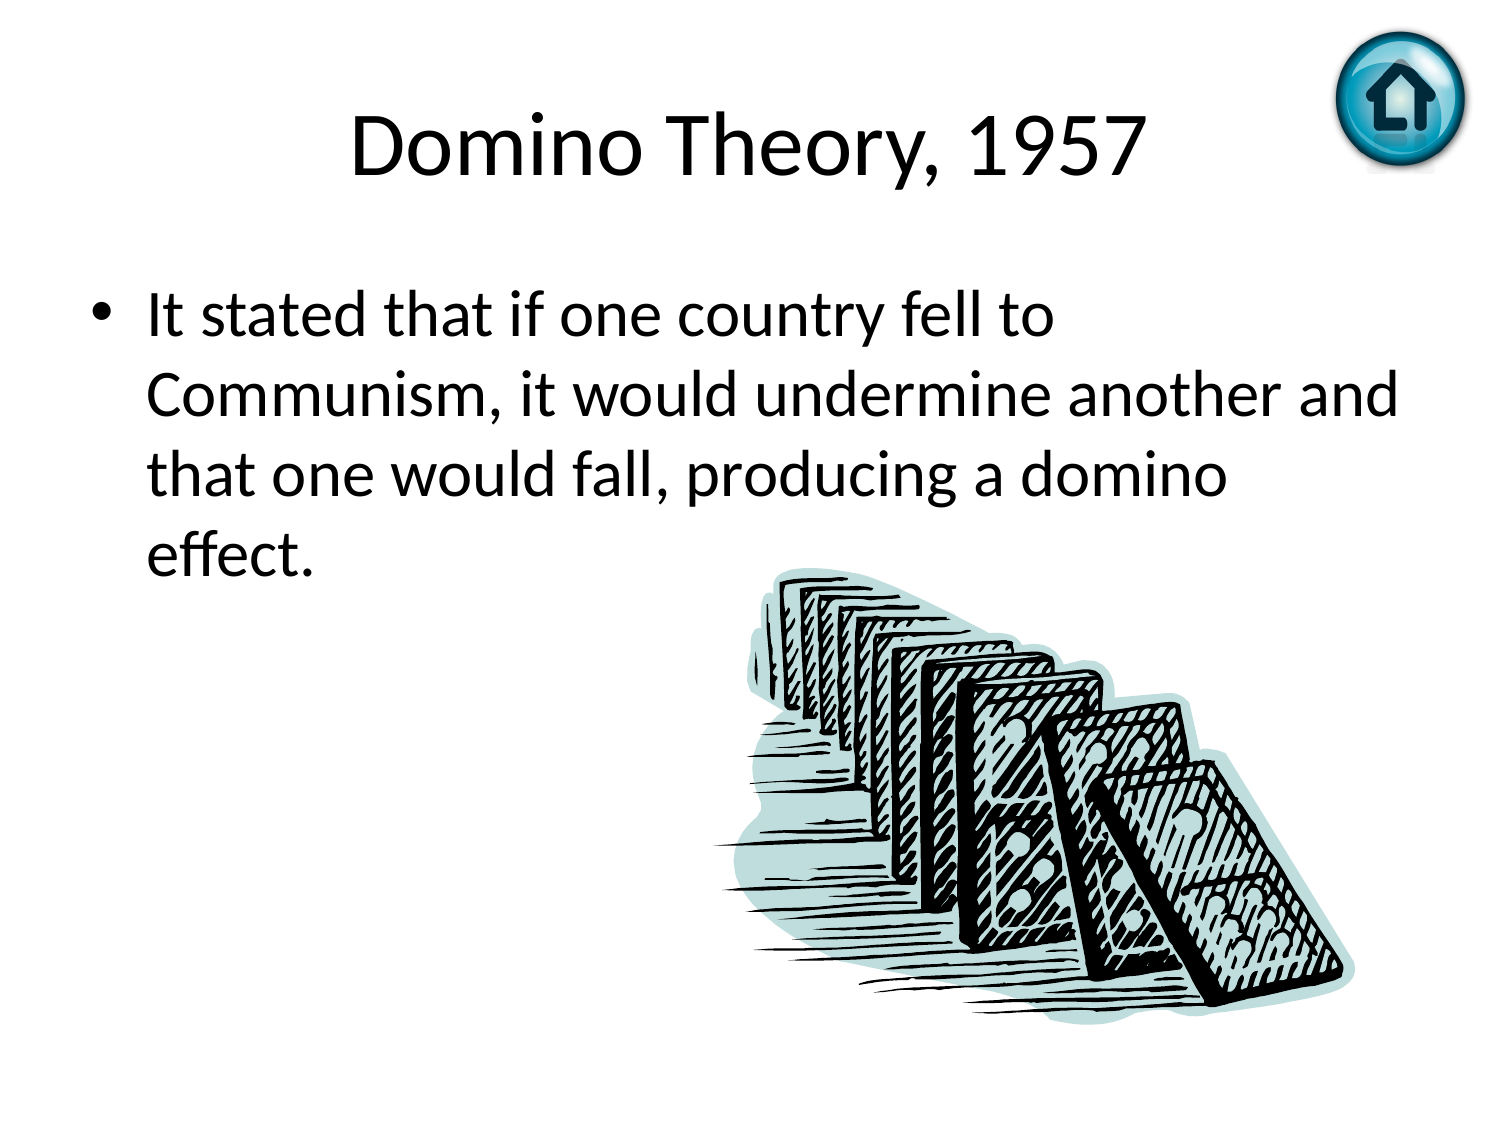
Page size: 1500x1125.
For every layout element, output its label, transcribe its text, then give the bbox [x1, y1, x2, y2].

picture [1324, 24, 1476, 175]
picture [712, 566, 1365, 1026]
list It stated that if one country fell to Communism, it would undermine another and that one would fall, producing a domino effect. [75, 262, 1425, 1005]
title Domino Theory, 1957 [75, 45, 1425, 233]
